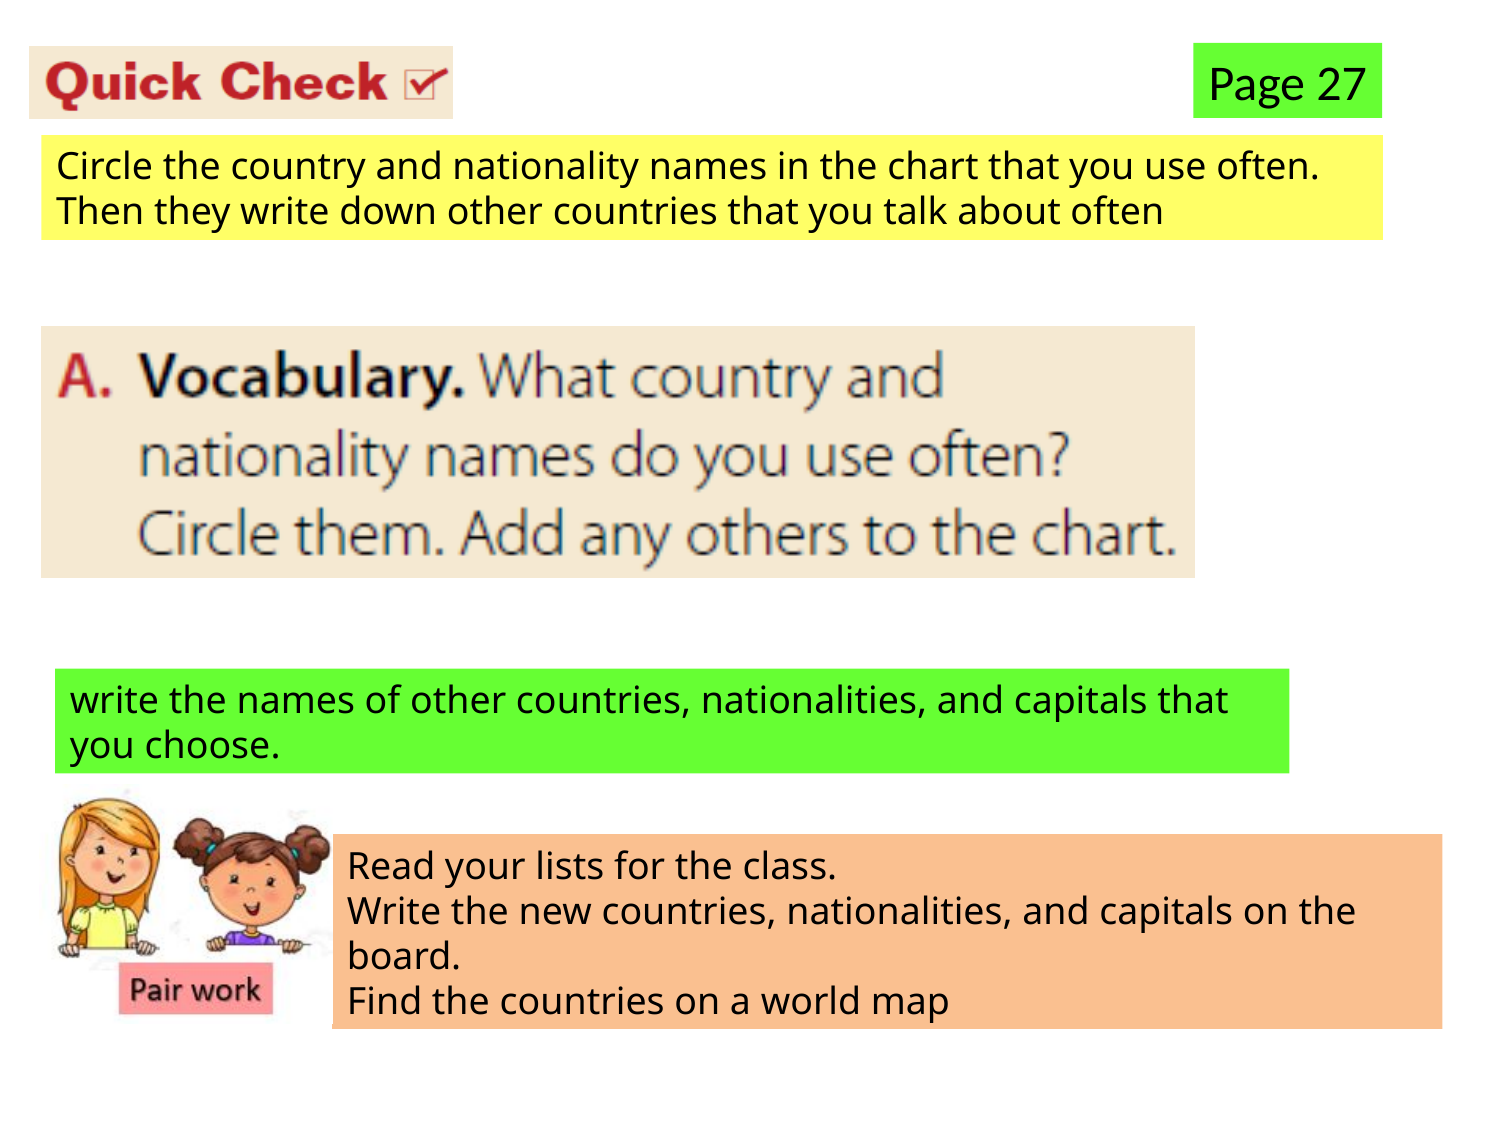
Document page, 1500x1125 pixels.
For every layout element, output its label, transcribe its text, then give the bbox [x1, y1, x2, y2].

picture [39, 783, 333, 1024]
text_box Circle the country and nationality names in the chart that you use often. Then they write down other countries that you talk about often [41, 135, 1383, 240]
picture [29, 46, 454, 119]
picture [41, 326, 1196, 579]
text_box Page 27 [1193, 42, 1383, 118]
text_box write the names of other countries, nationalities, and capitals that you choose. [55, 668, 1290, 774]
text_box Read your lists for the class. Write the new countries, nationalities, and capitals on the board. Find the countries on a world map [336, 834, 1443, 1029]
